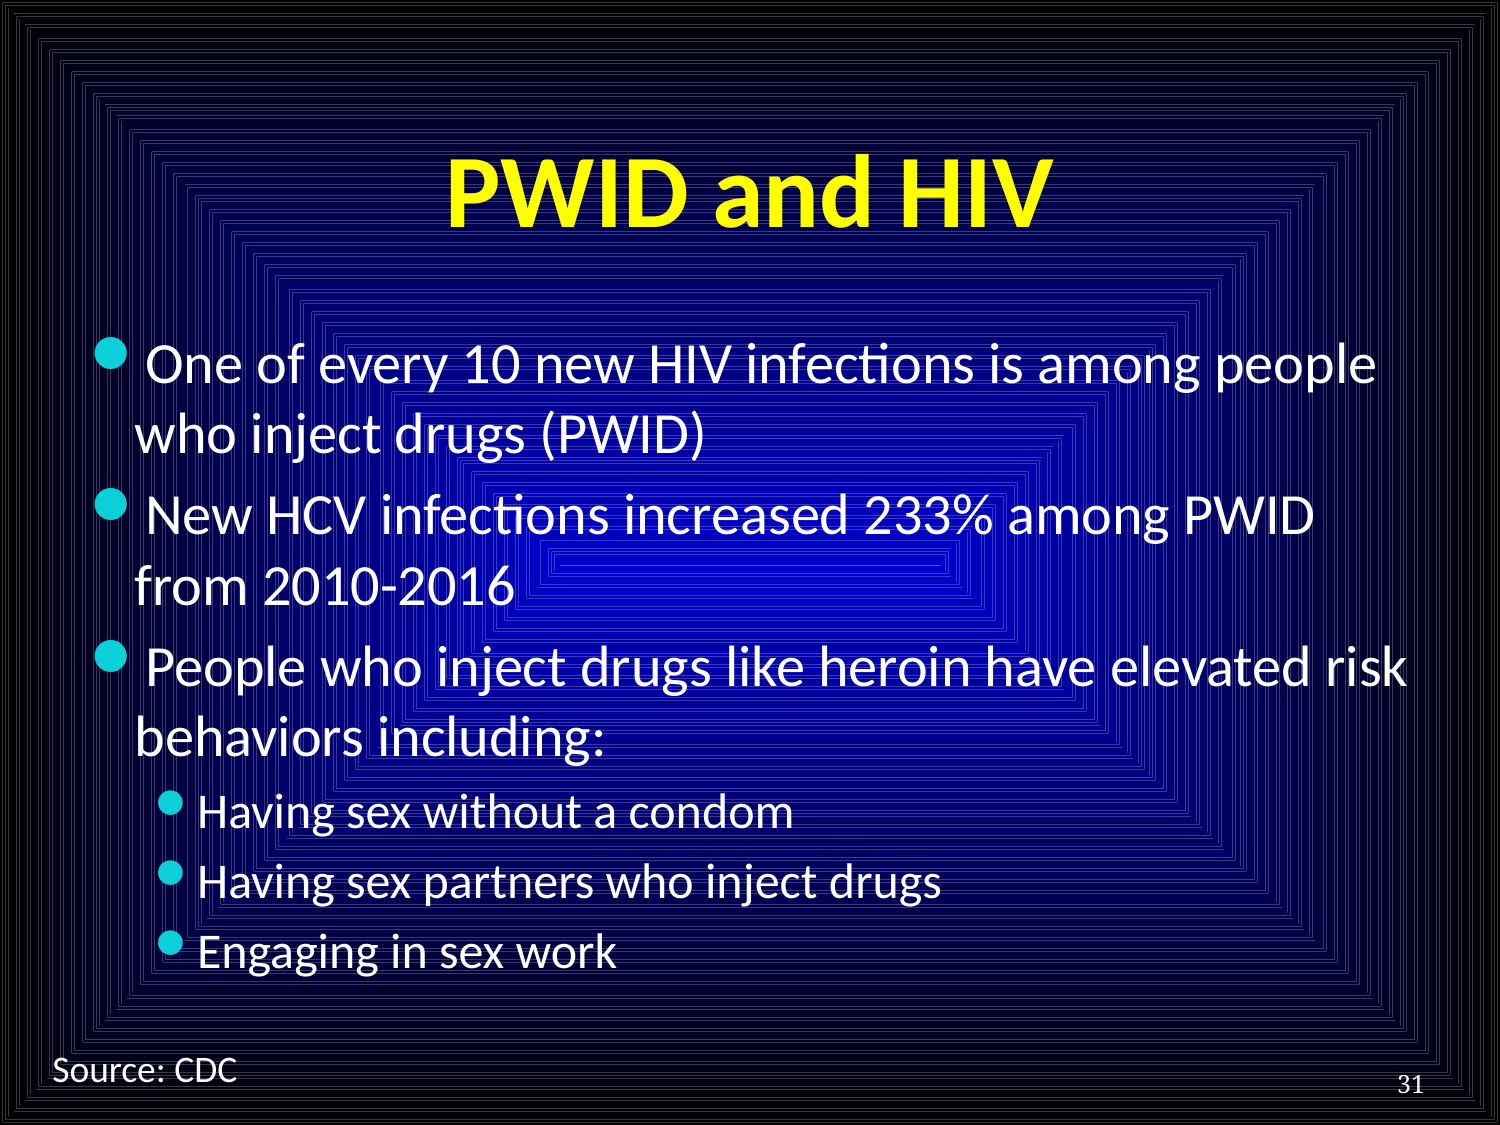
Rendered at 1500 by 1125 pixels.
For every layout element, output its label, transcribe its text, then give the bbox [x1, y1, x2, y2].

text_box Source: CDC [37, 1037, 1047, 1098]
title PWID and HIV [75, 115, 1425, 304]
slide_number 31 [1299, 1042, 1425, 1103]
list One of every 10 new HIV infections is among people who inject drugs (PWID) New HCV infections increased 233% among PWID from 2010-2016 People who inject drugs like heroin have elevated risk behaviors including: Having sex without a condom Having sex partners who inject drugs Engaging in sex work [75, 317, 1425, 1038]
